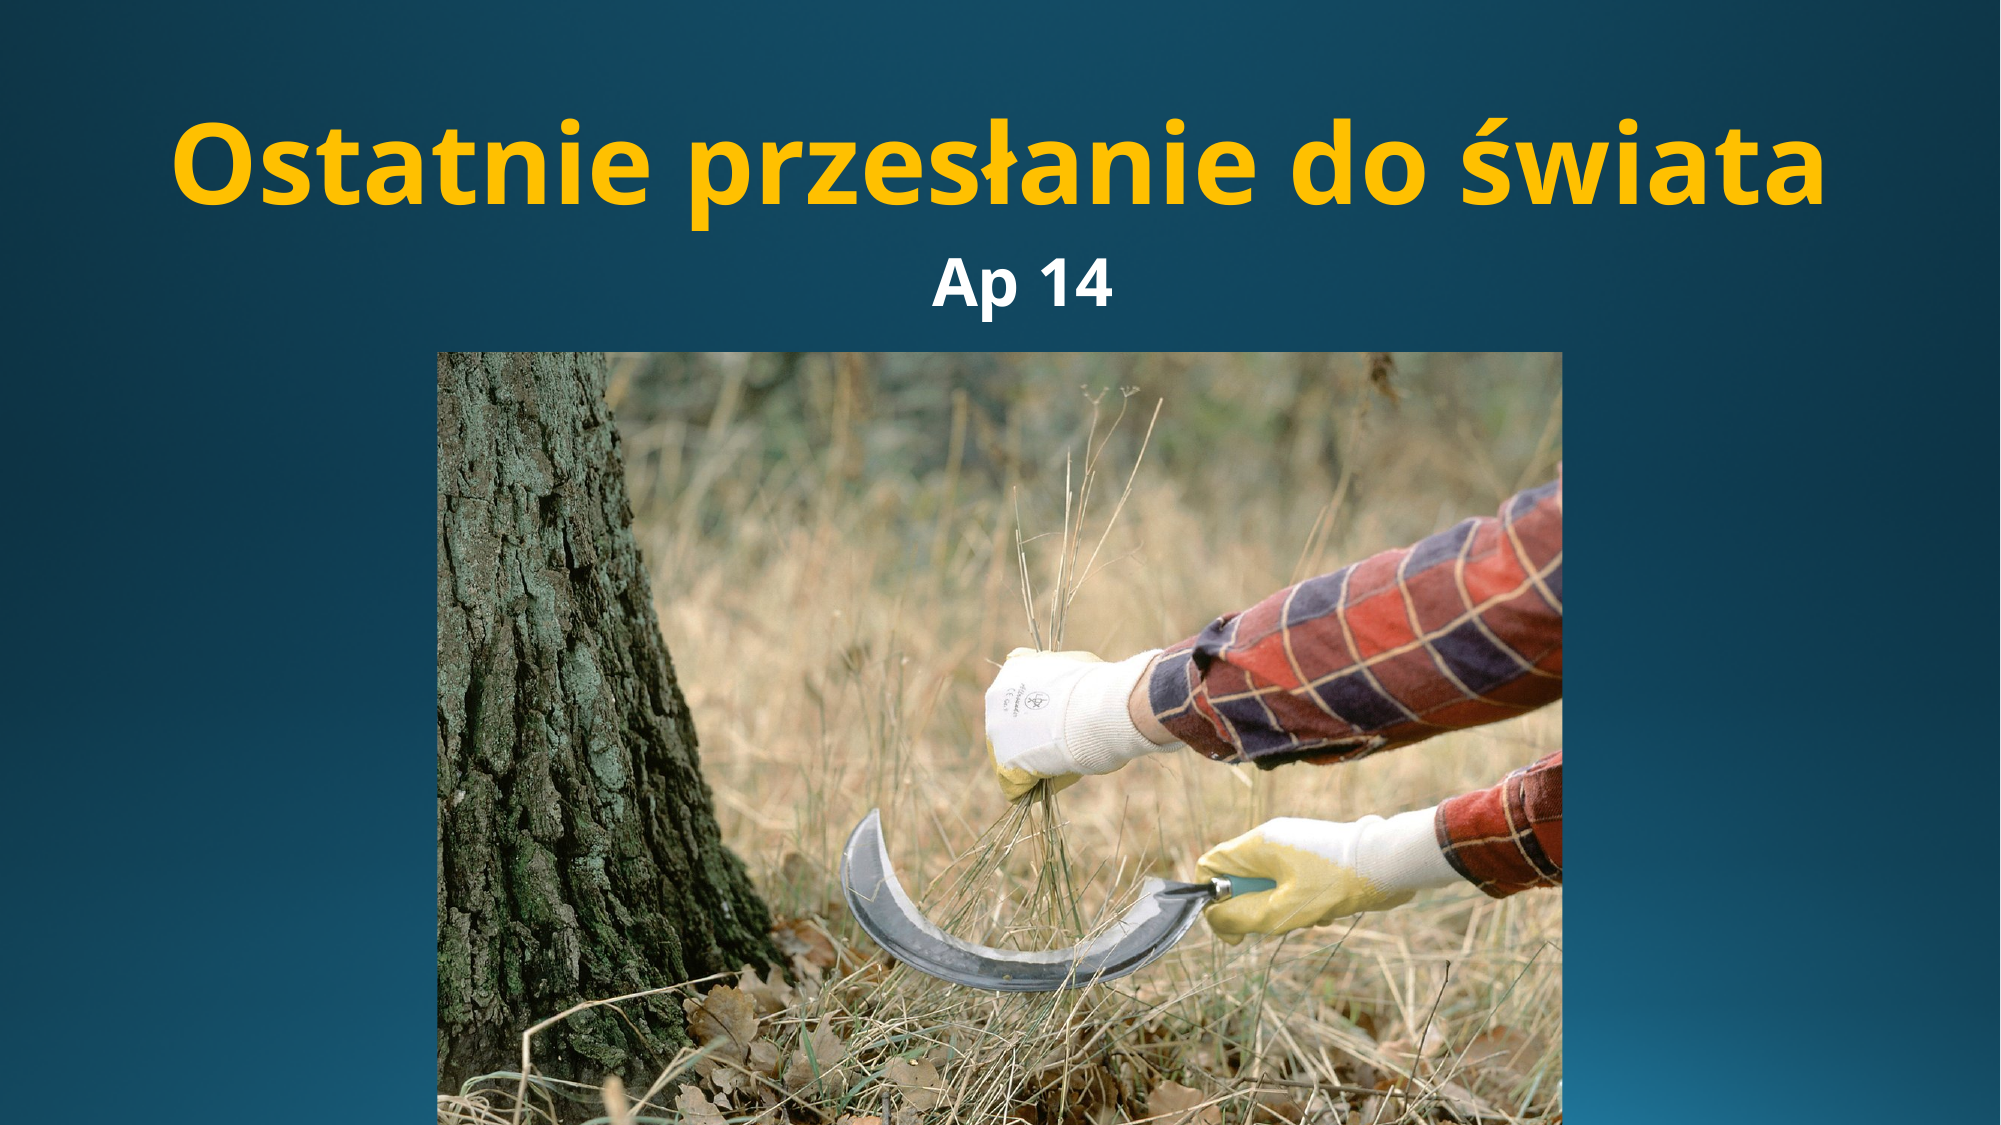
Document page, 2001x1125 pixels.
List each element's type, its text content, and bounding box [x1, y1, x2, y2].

title Ostatnie przesłanie do świata [137, 59, 1863, 278]
picture [0, 0, 2001, 1125]
list Ap 14 [183, 241, 1863, 956]
